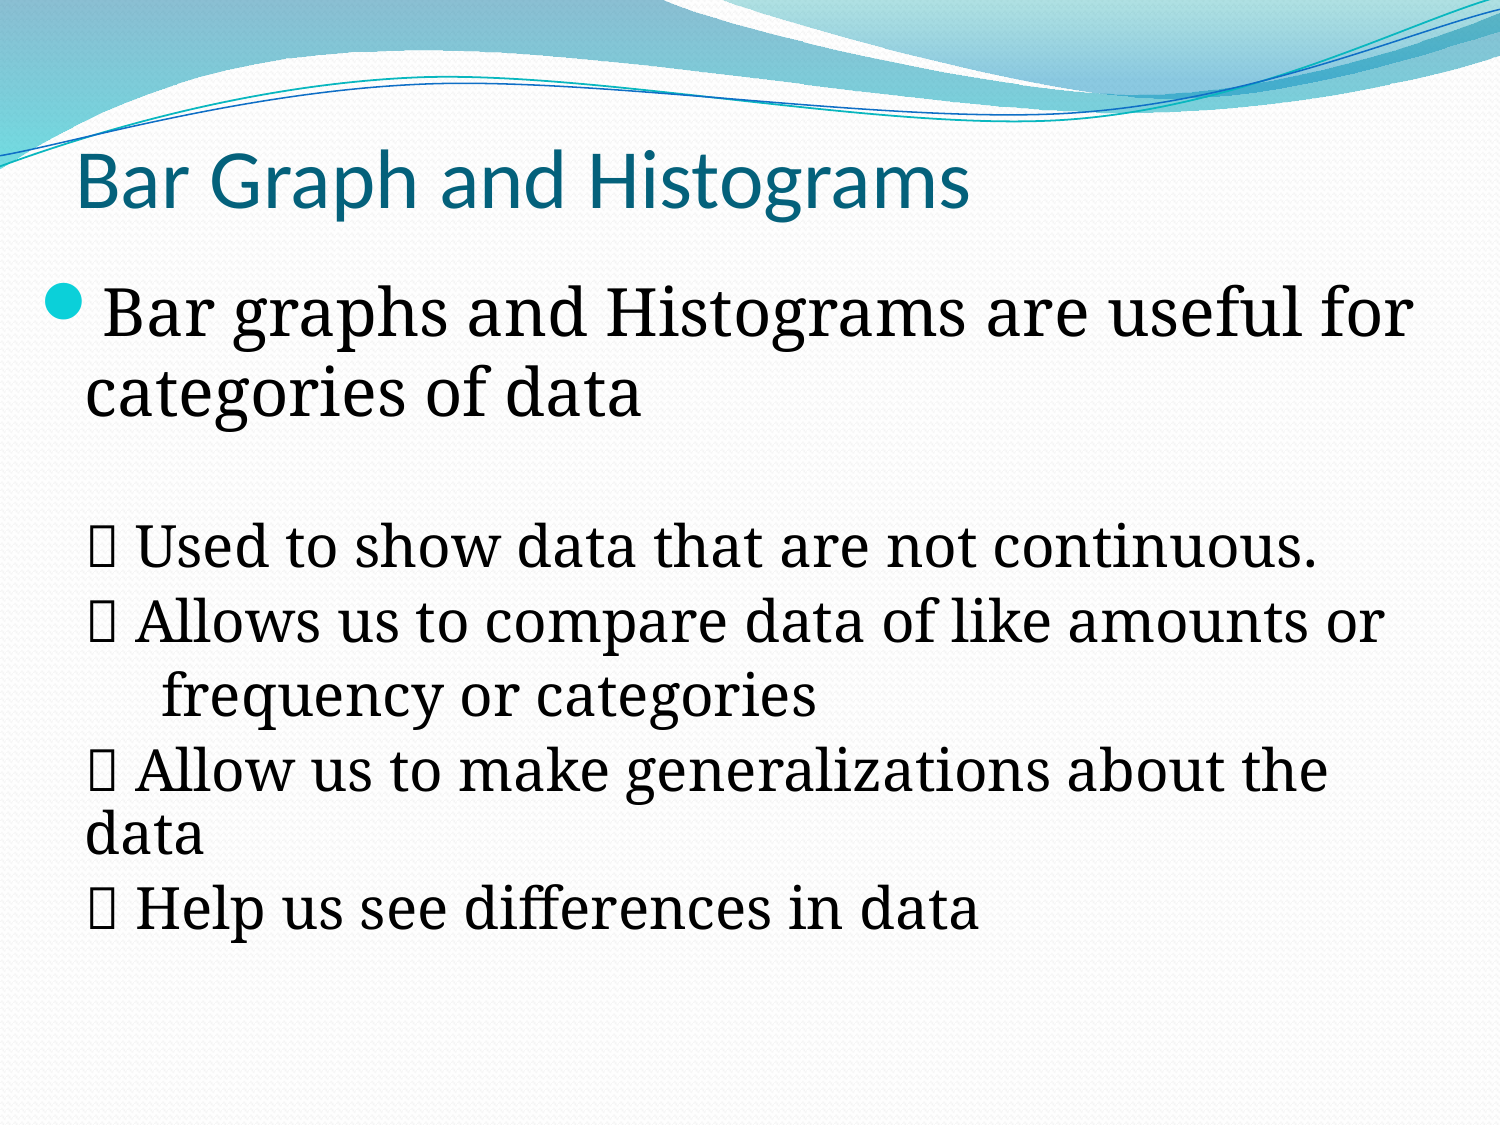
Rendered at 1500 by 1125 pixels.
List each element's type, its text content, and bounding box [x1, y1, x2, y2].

title Bar Graph and Histograms [75, 115, 1425, 225]
list Bar graphs and Histograms are useful for categories of data  Used to show data that are not continuous.  Allows us to compare data of like amounts or frequency or categories  Allow us to make generalizations about the data  Help us see differences in data [24, 262, 1463, 1063]
